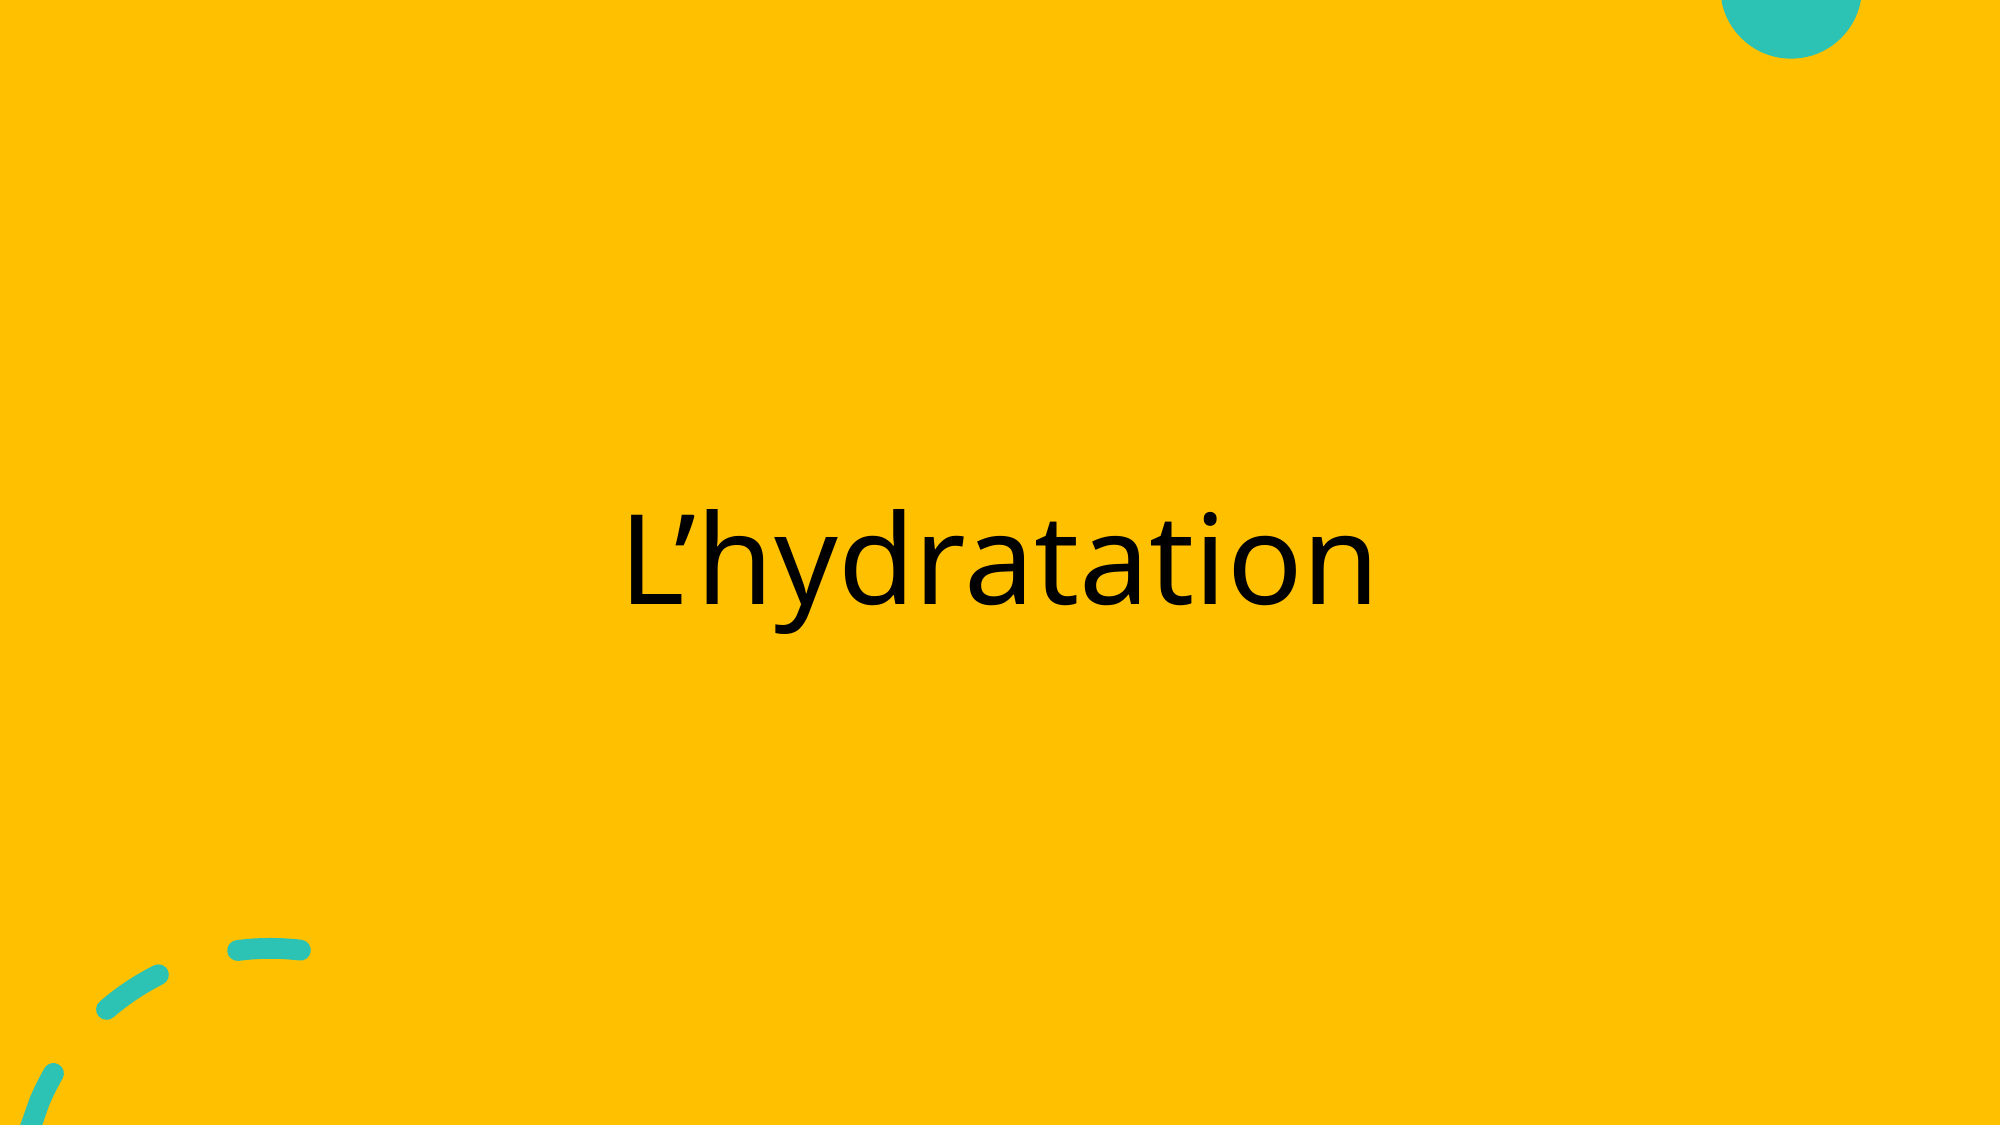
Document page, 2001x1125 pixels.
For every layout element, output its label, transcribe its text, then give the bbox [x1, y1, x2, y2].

title L’hydratation [543, 226, 1457, 639]
